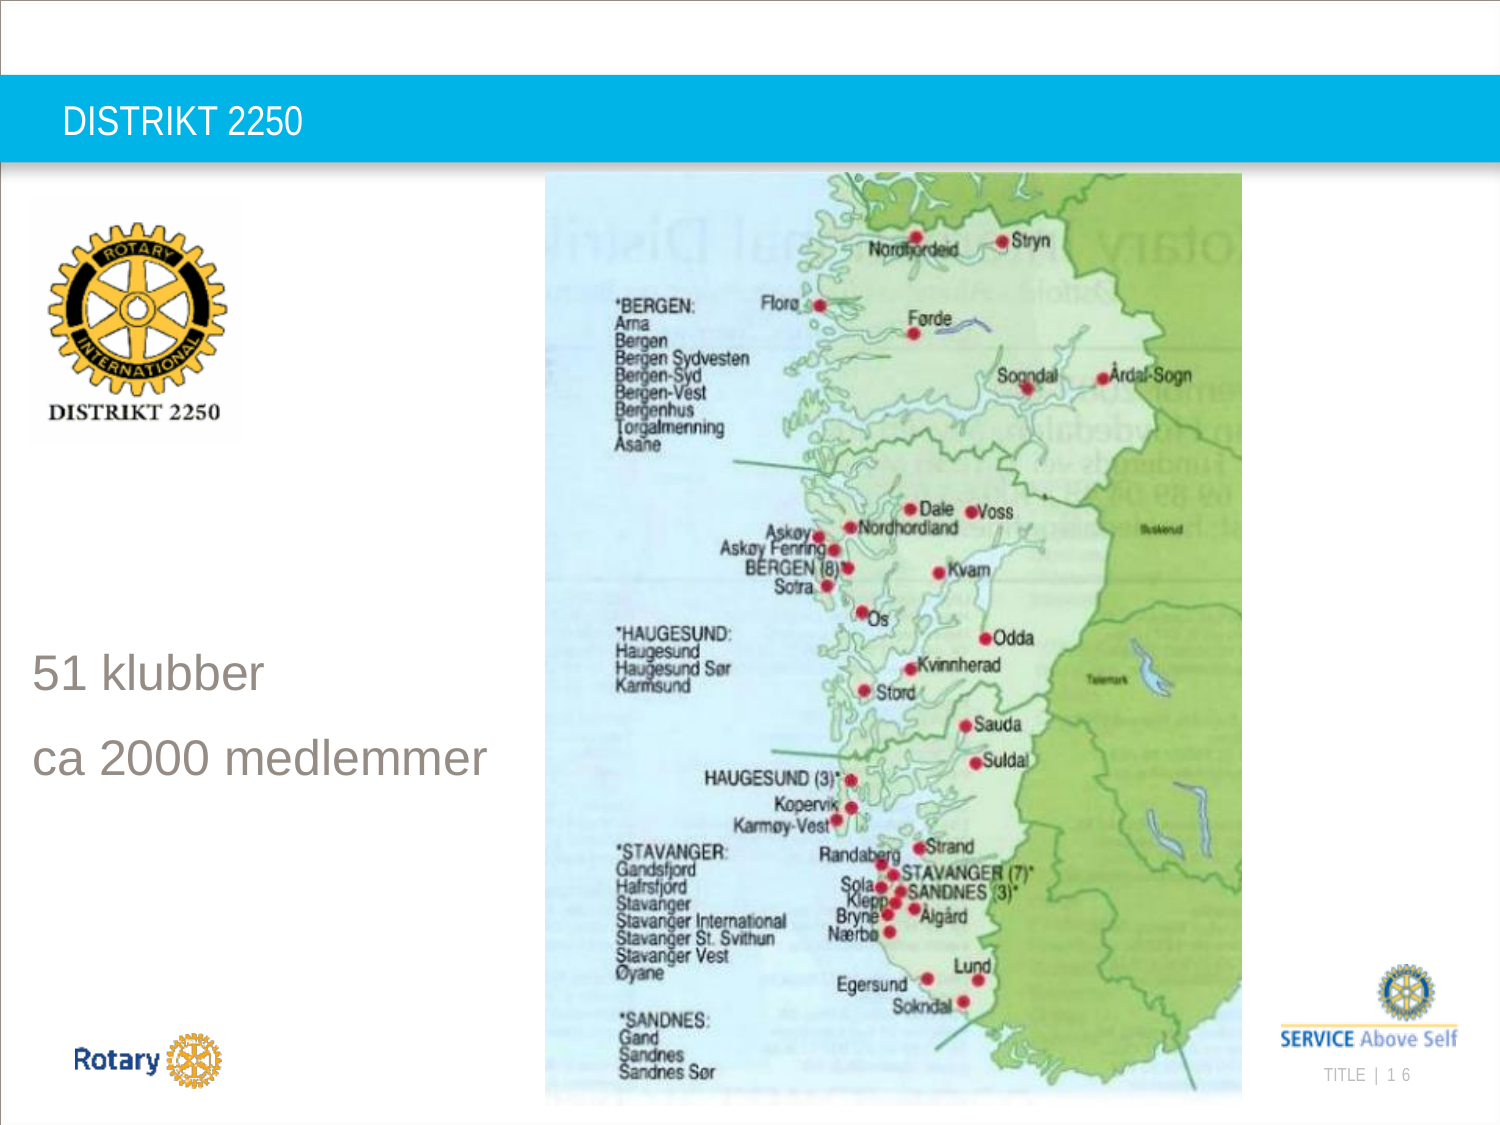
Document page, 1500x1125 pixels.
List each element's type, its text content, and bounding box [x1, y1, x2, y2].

picture [29, 196, 242, 446]
title DISTRIKT 2250 [62, 75, 1500, 163]
picture [1281, 963, 1459, 1049]
picture [75, 1033, 222, 1089]
picture [471, 172, 1243, 1107]
text_box 51 klubber ca 2000 medlemmer [17, 633, 466, 828]
